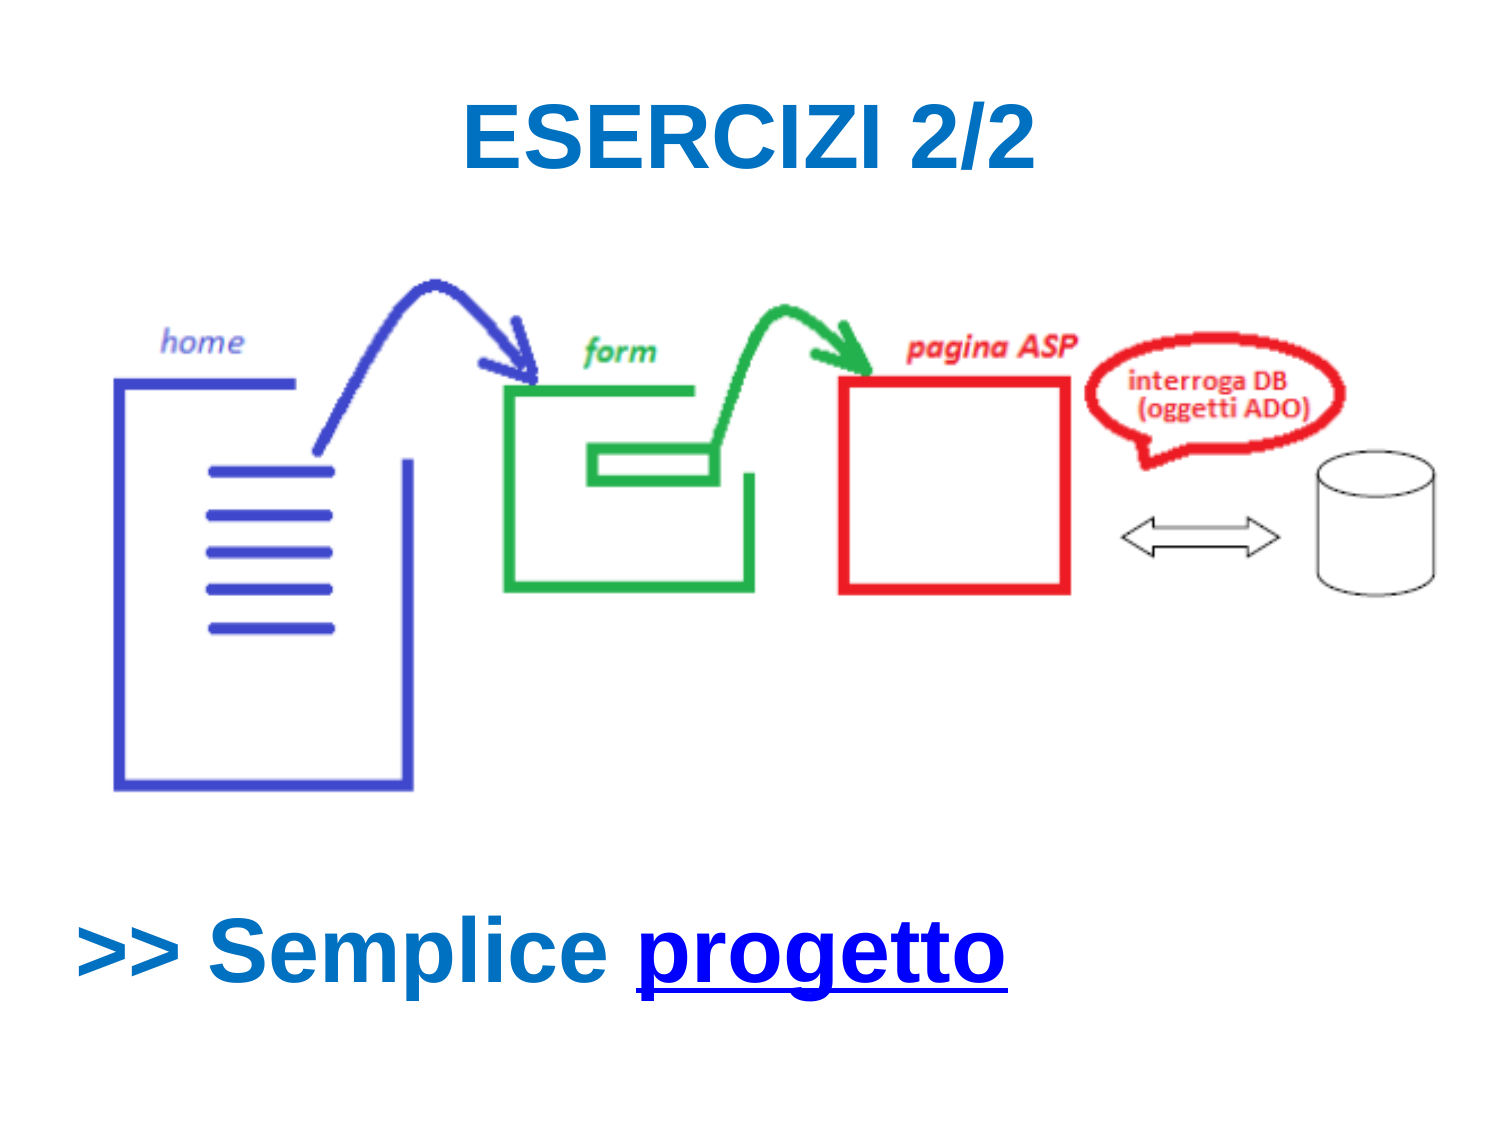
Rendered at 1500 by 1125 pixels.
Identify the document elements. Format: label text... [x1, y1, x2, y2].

title ESERCIZI 2/2 [75, 44, 1425, 233]
picture [60, 264, 1470, 816]
subtitle >> Semplice progetto [75, 846, 1425, 1060]
